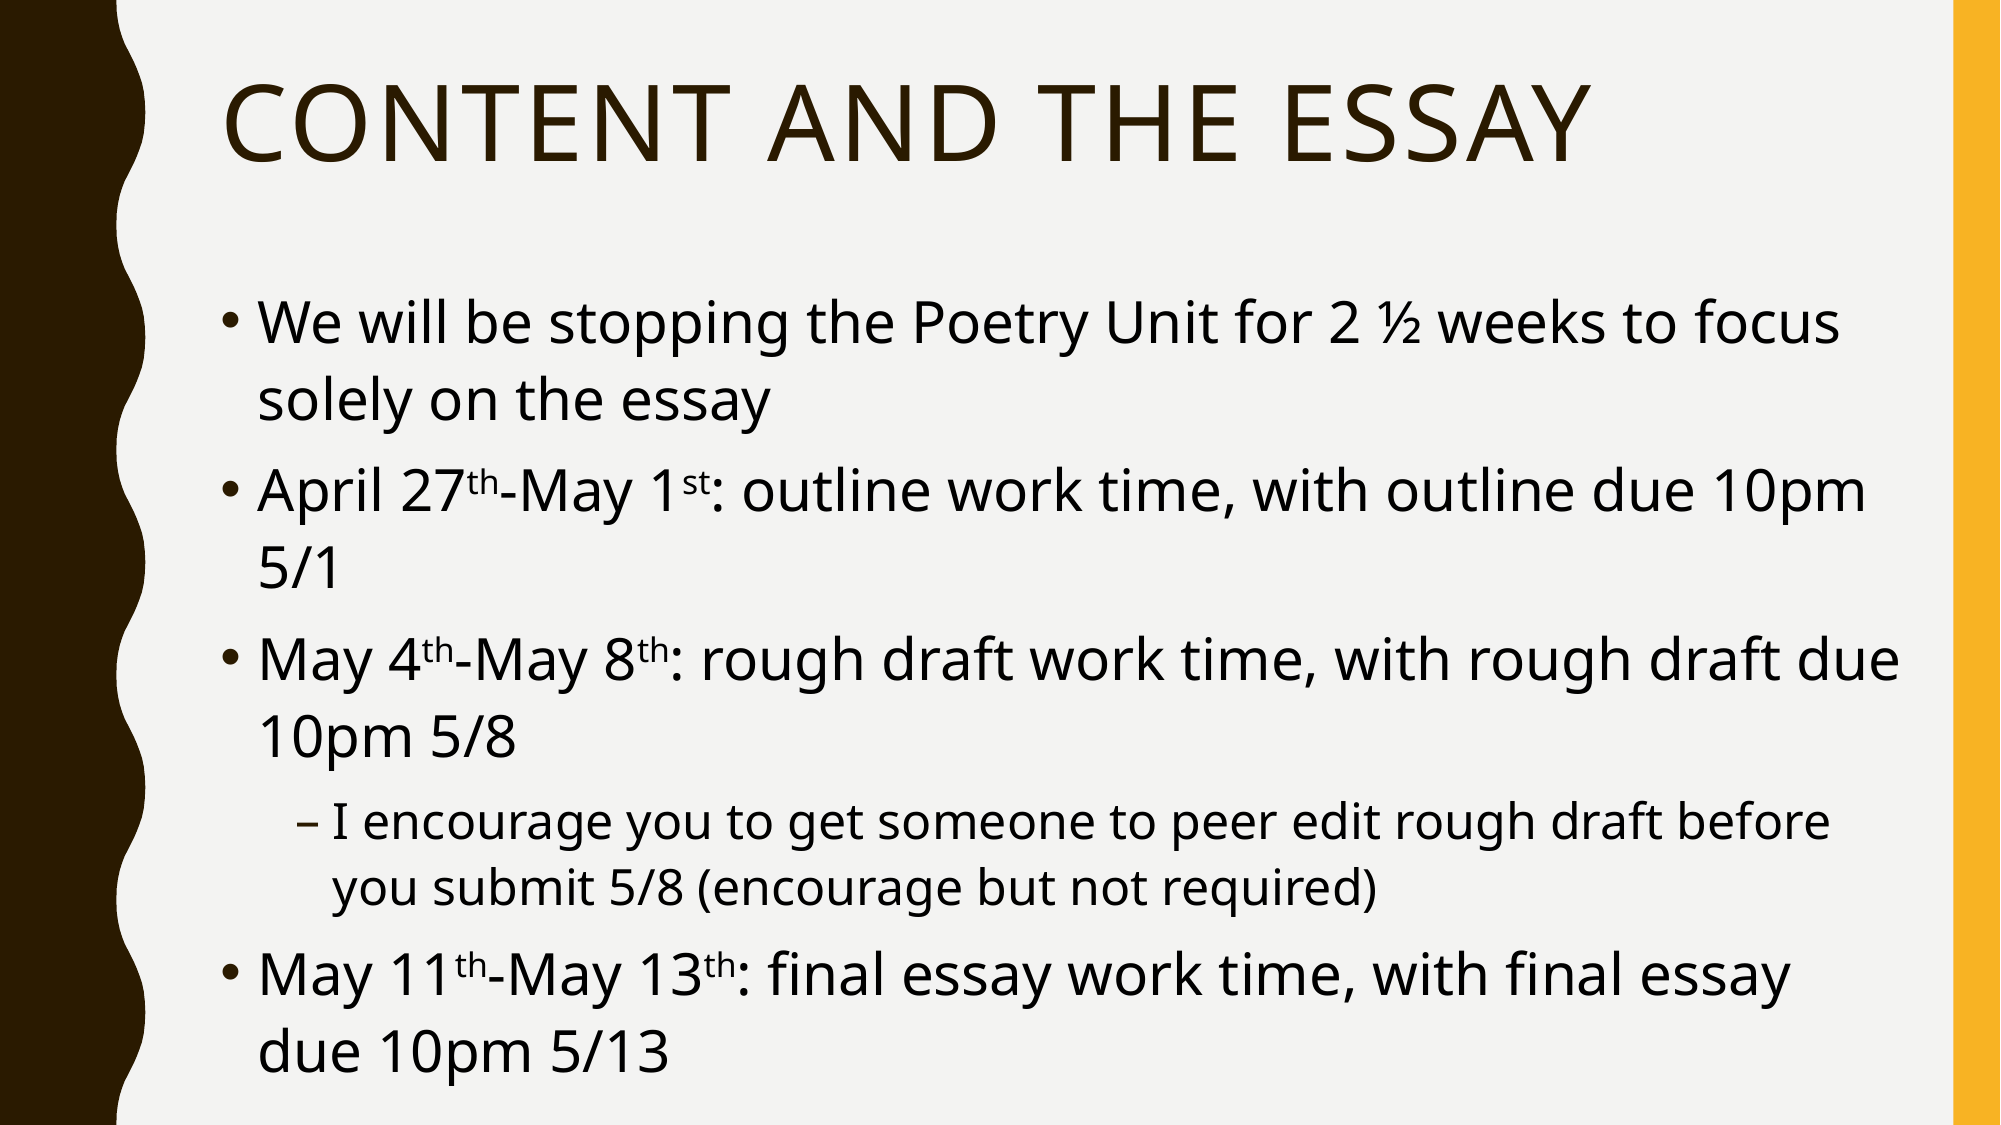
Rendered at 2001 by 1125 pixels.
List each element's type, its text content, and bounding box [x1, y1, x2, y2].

title Content and the essay [205, 62, 1875, 270]
list We will be stopping the Poetry Unit for 2 ½ weeks to focus solely on the essay April 27th-May 1st: outline work time, with outline due 10pm 5/1 May 4th-May 8th: rough draft work time, with rough draft due 10pm 5/8 I encourage you to get someone to peer edit rough draft before you submit 5/8 (encourage but not required) May 11th-May 13th: final essay work time, with final essay due 10pm 5/13 [205, 270, 1919, 1048]
